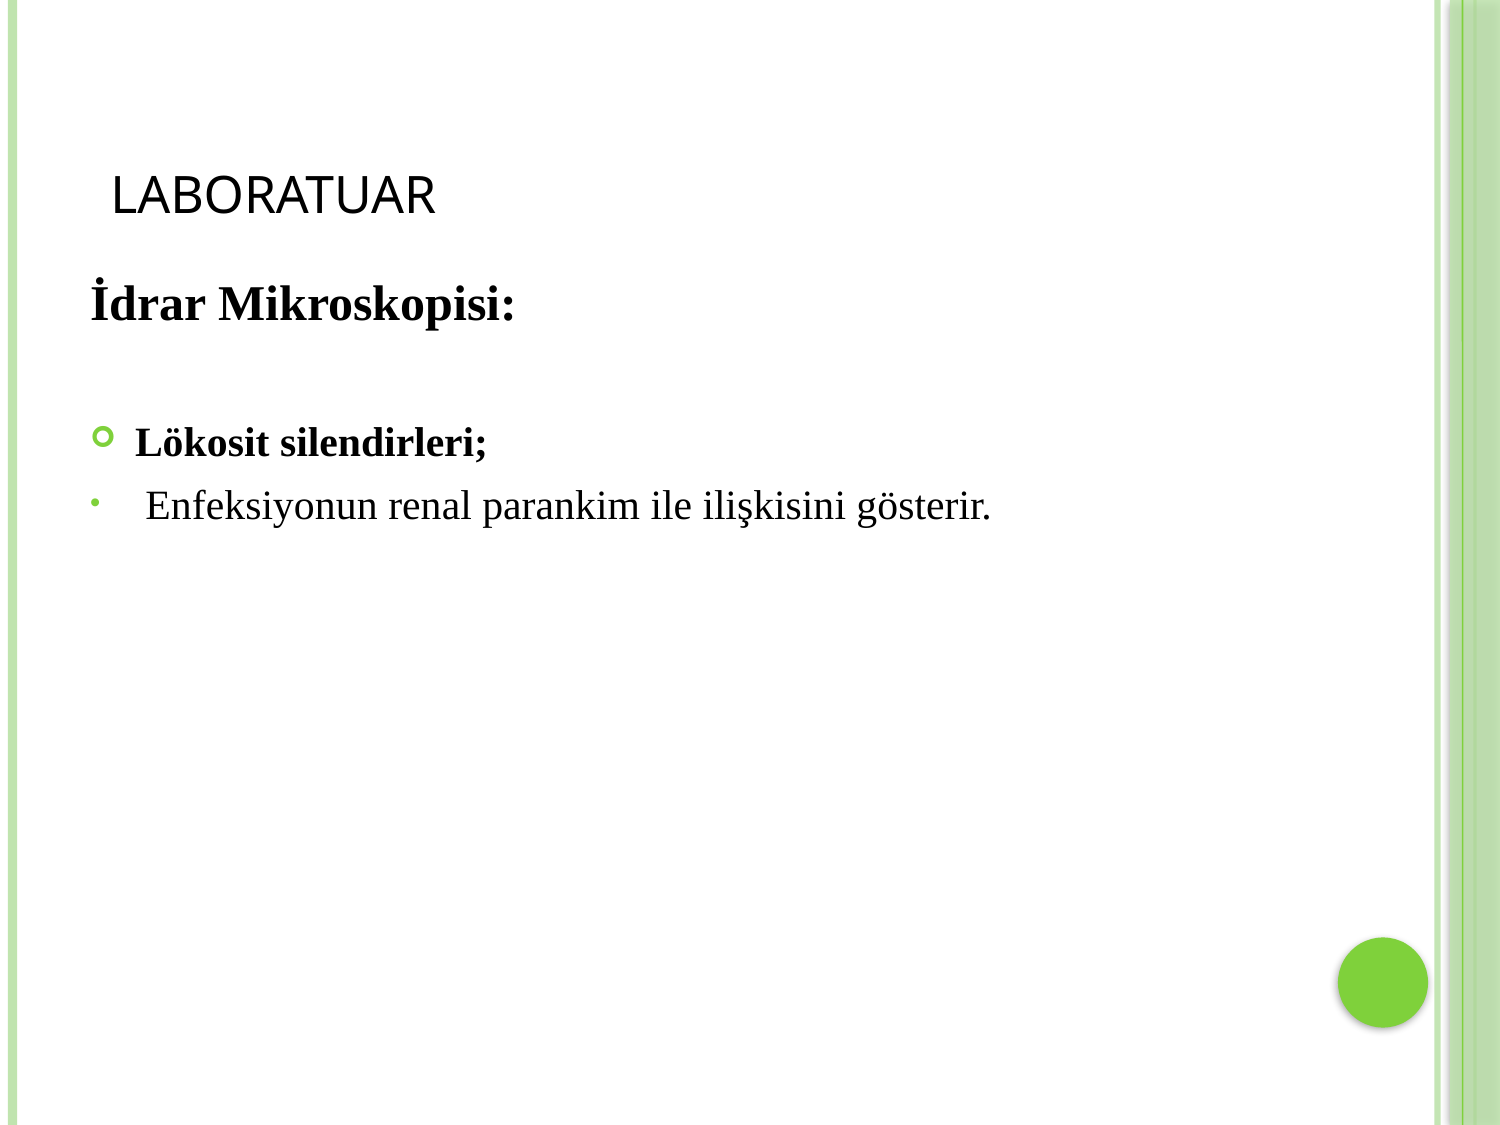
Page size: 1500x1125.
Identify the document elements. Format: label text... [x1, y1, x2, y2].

title LABORATUAR [75, 45, 1300, 233]
list İdrar Mikroskopisi: Lökosit silendirleri; Enfeksiyonun renal parankim ile ilişkisini gösterir. [74, 262, 1301, 1013]
